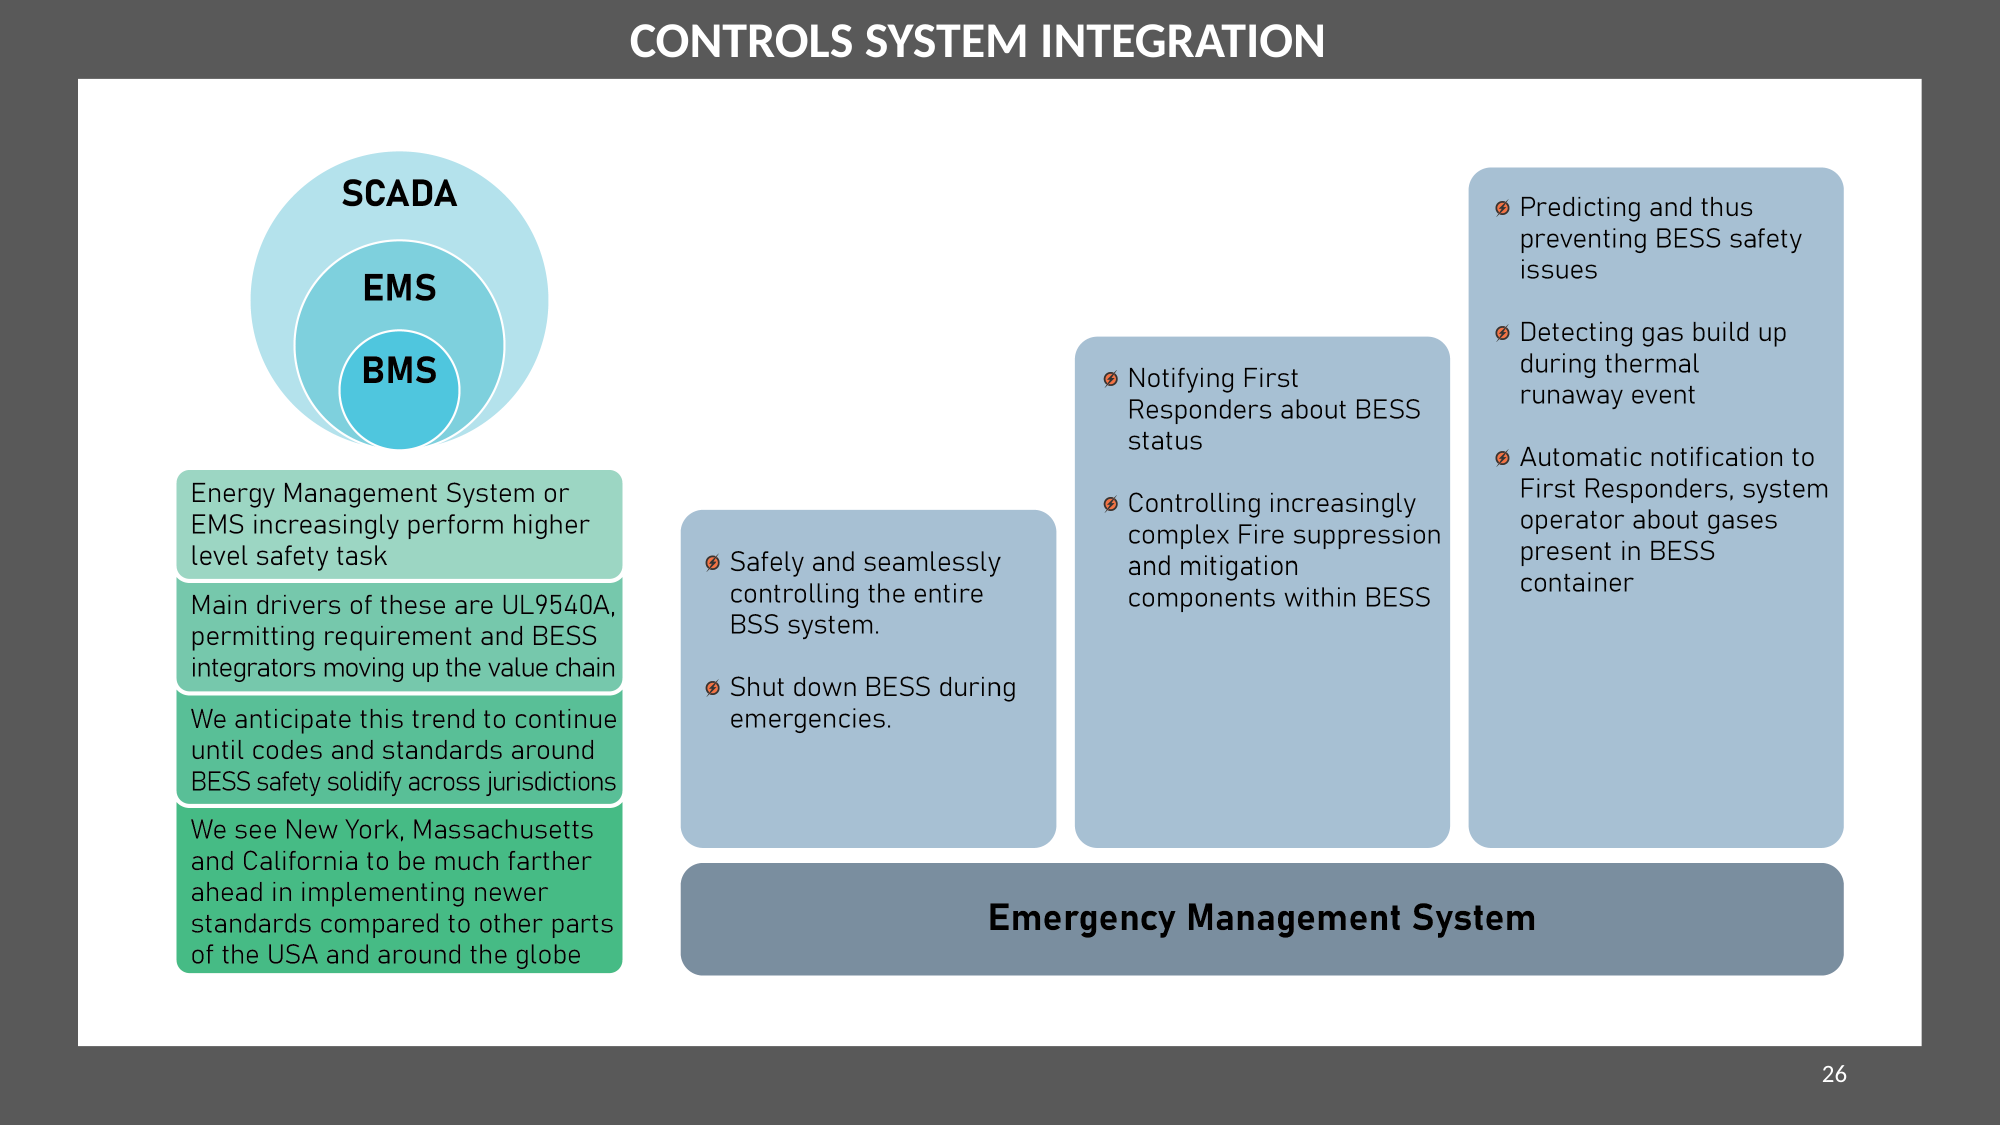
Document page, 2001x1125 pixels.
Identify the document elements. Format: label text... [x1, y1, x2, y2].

text_box CONTROLS SYSTEM INTEGRATION [615, 0, 1432, 75]
picture [99, 112, 1900, 1013]
text_box [0, 0, 2000, 1125]
slide_number 26 [1412, 1042, 1863, 1103]
text_box [77, 78, 1923, 1047]
